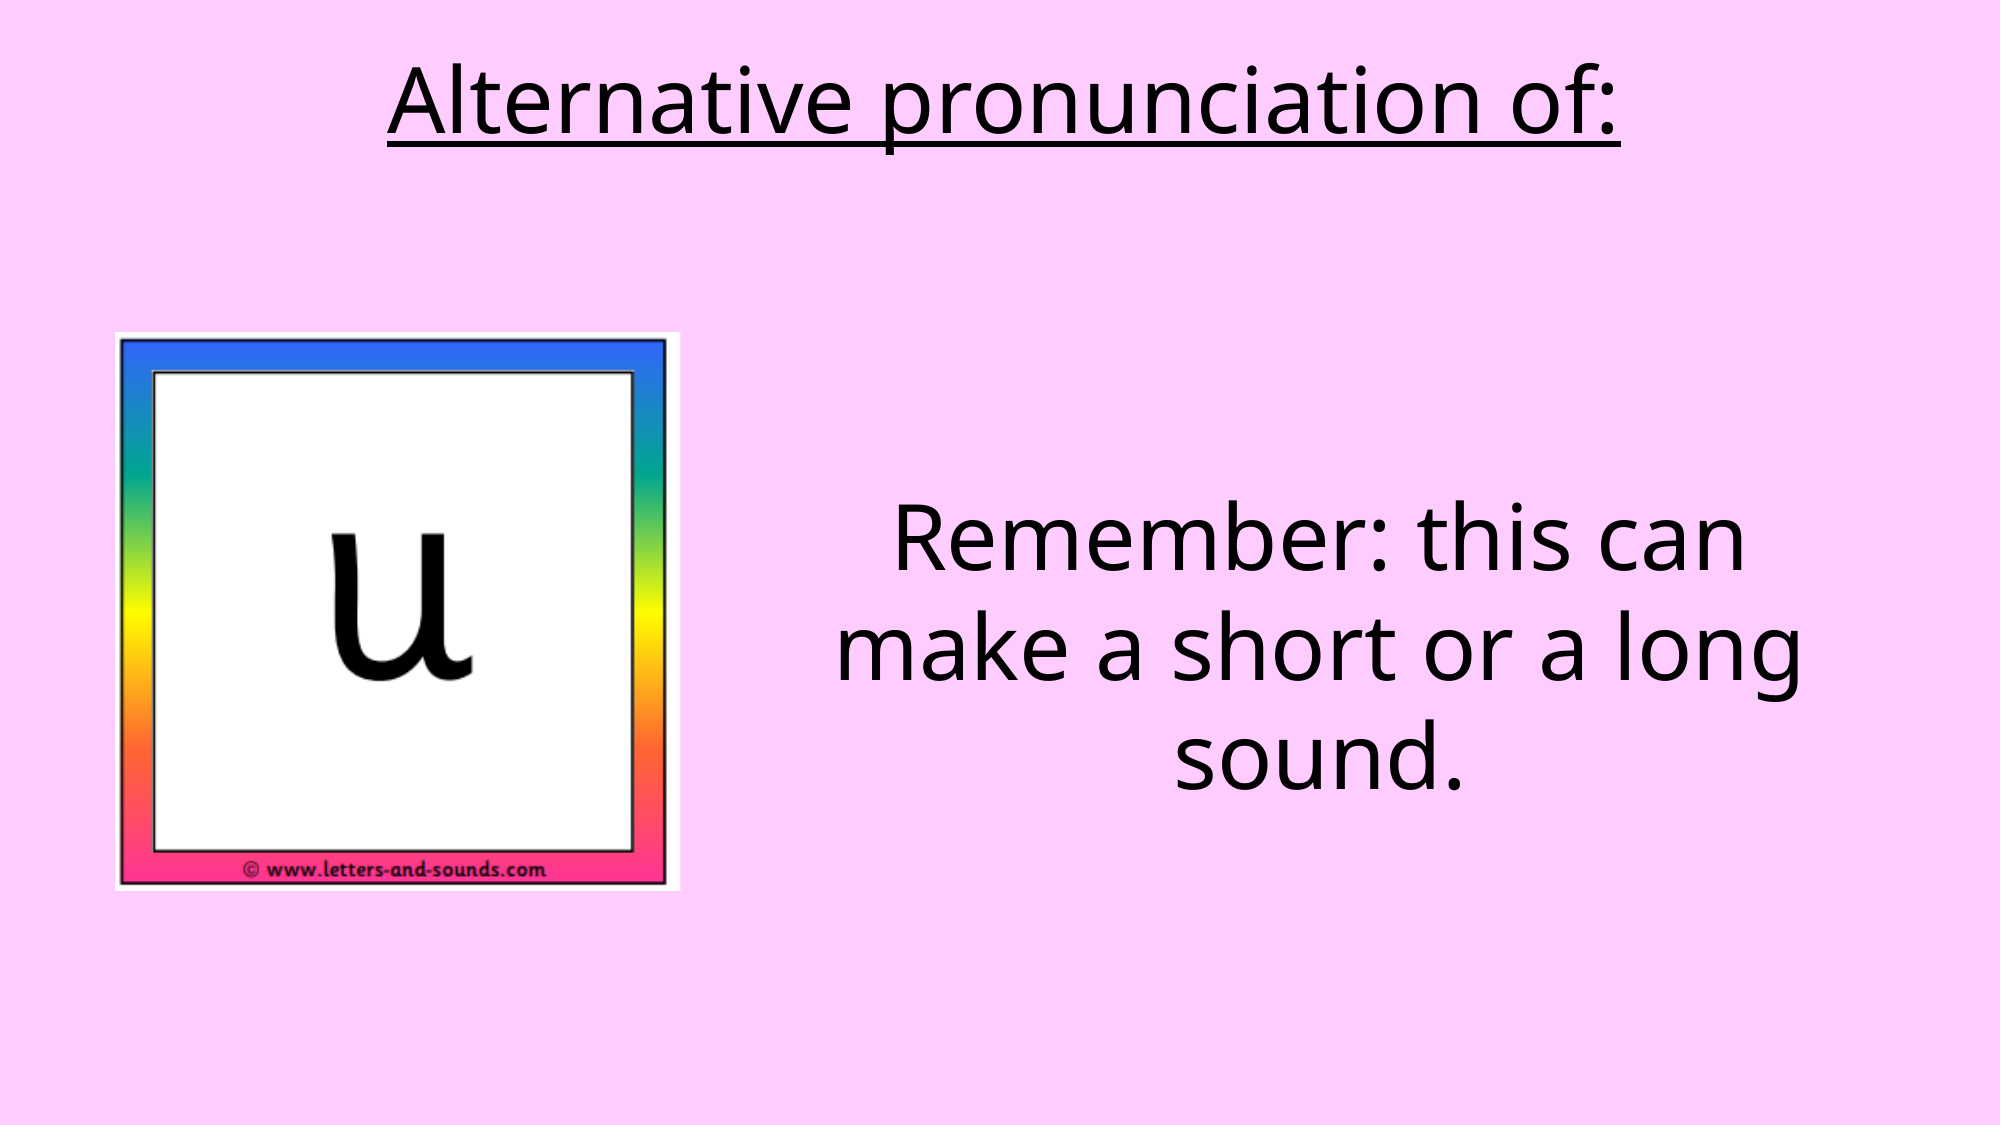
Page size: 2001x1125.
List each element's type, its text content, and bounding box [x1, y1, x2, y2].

text_box Alternative pronunciation of: [21, 34, 1987, 160]
text_box Remember: this can make a short or a long sound. [755, 471, 1885, 816]
picture [115, 332, 681, 891]
